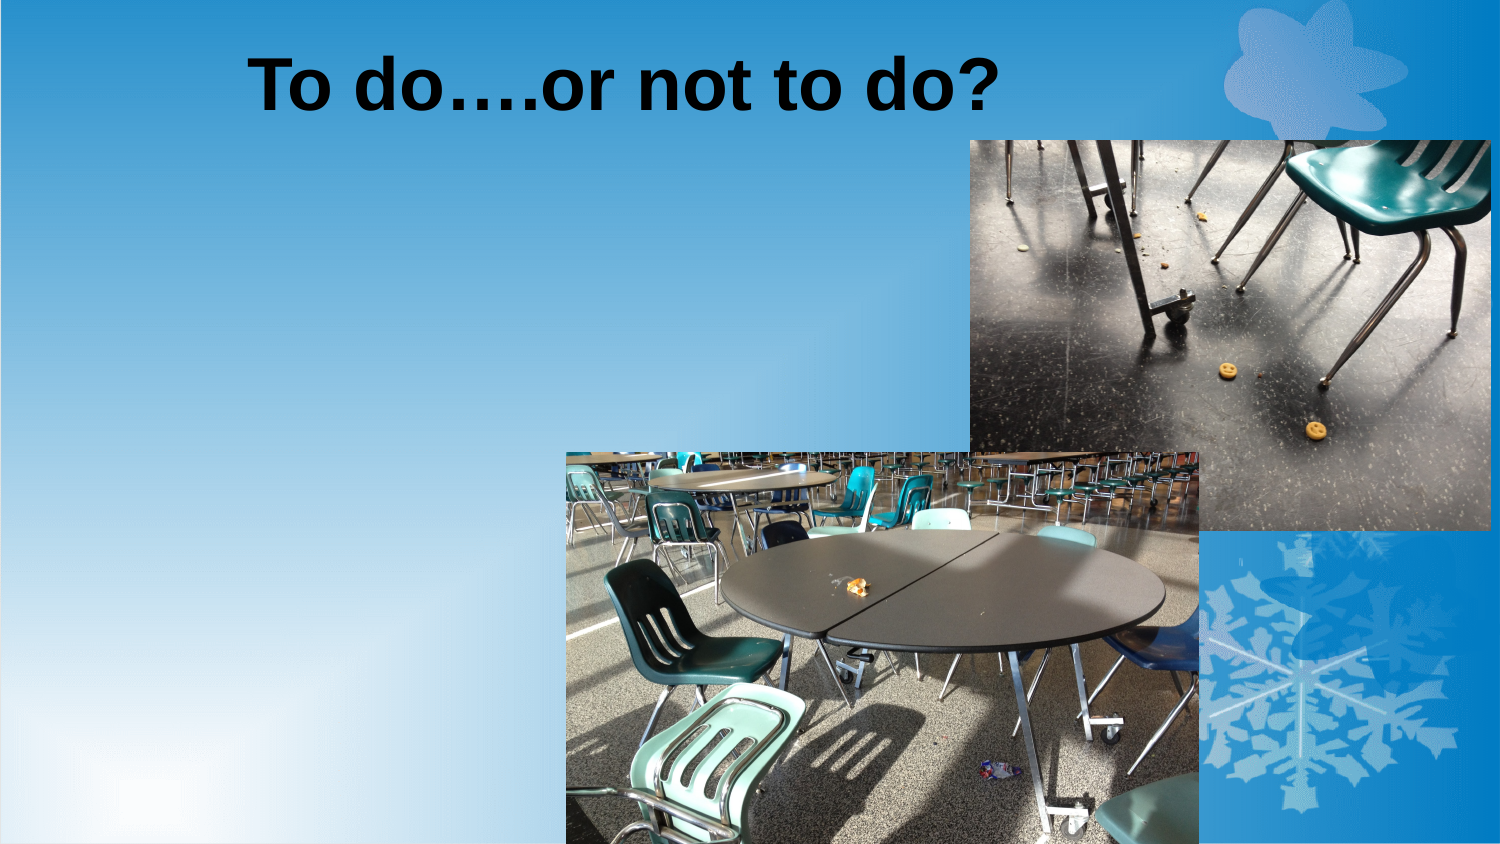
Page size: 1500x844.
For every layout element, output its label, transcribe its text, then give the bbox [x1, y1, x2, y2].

title To do….or not to do? [232, 0, 1500, 141]
picture [0, 0, 1500, 844]
